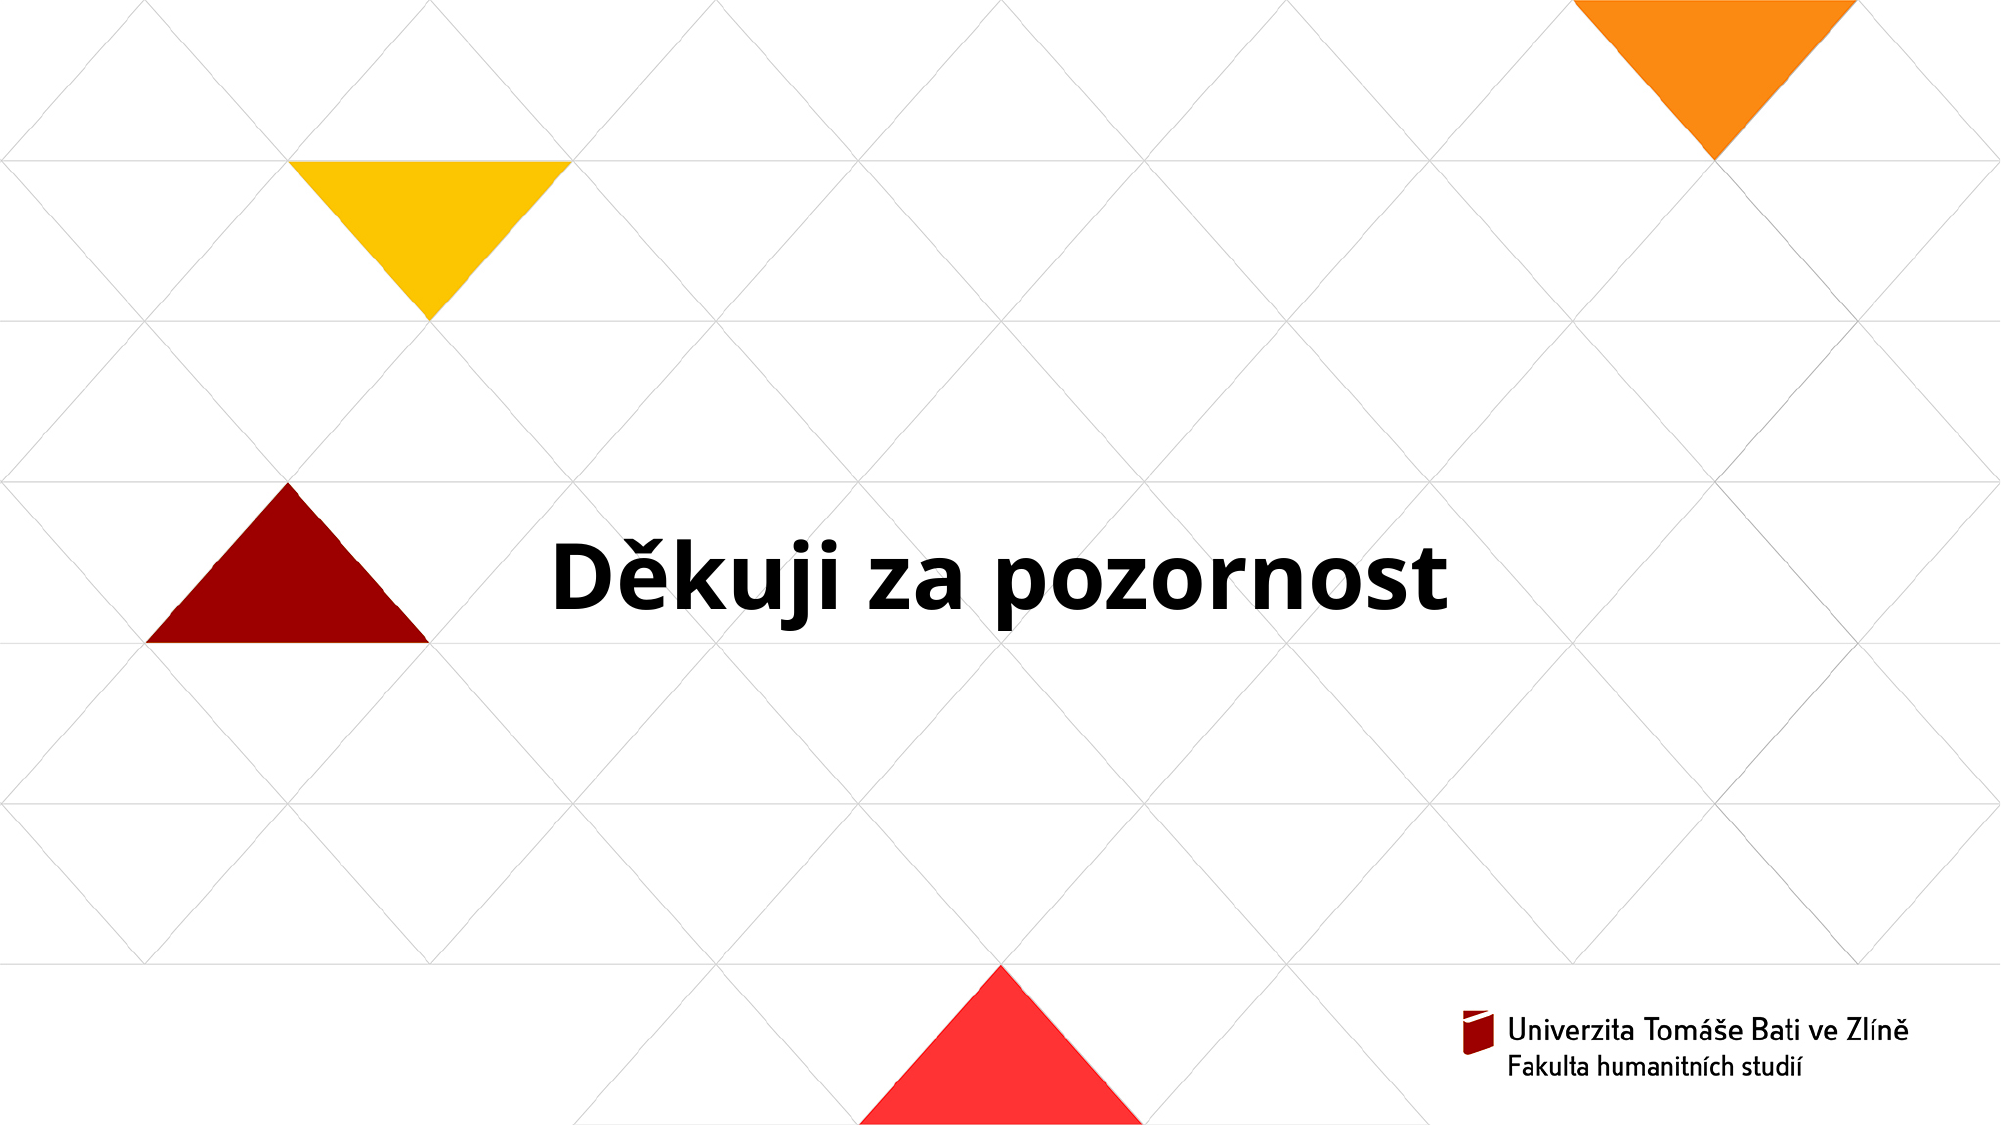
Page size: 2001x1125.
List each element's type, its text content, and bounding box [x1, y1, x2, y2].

picture [0, 0, 2001, 1125]
text_box Děkuji za pozornost [249, 413, 1750, 805]
